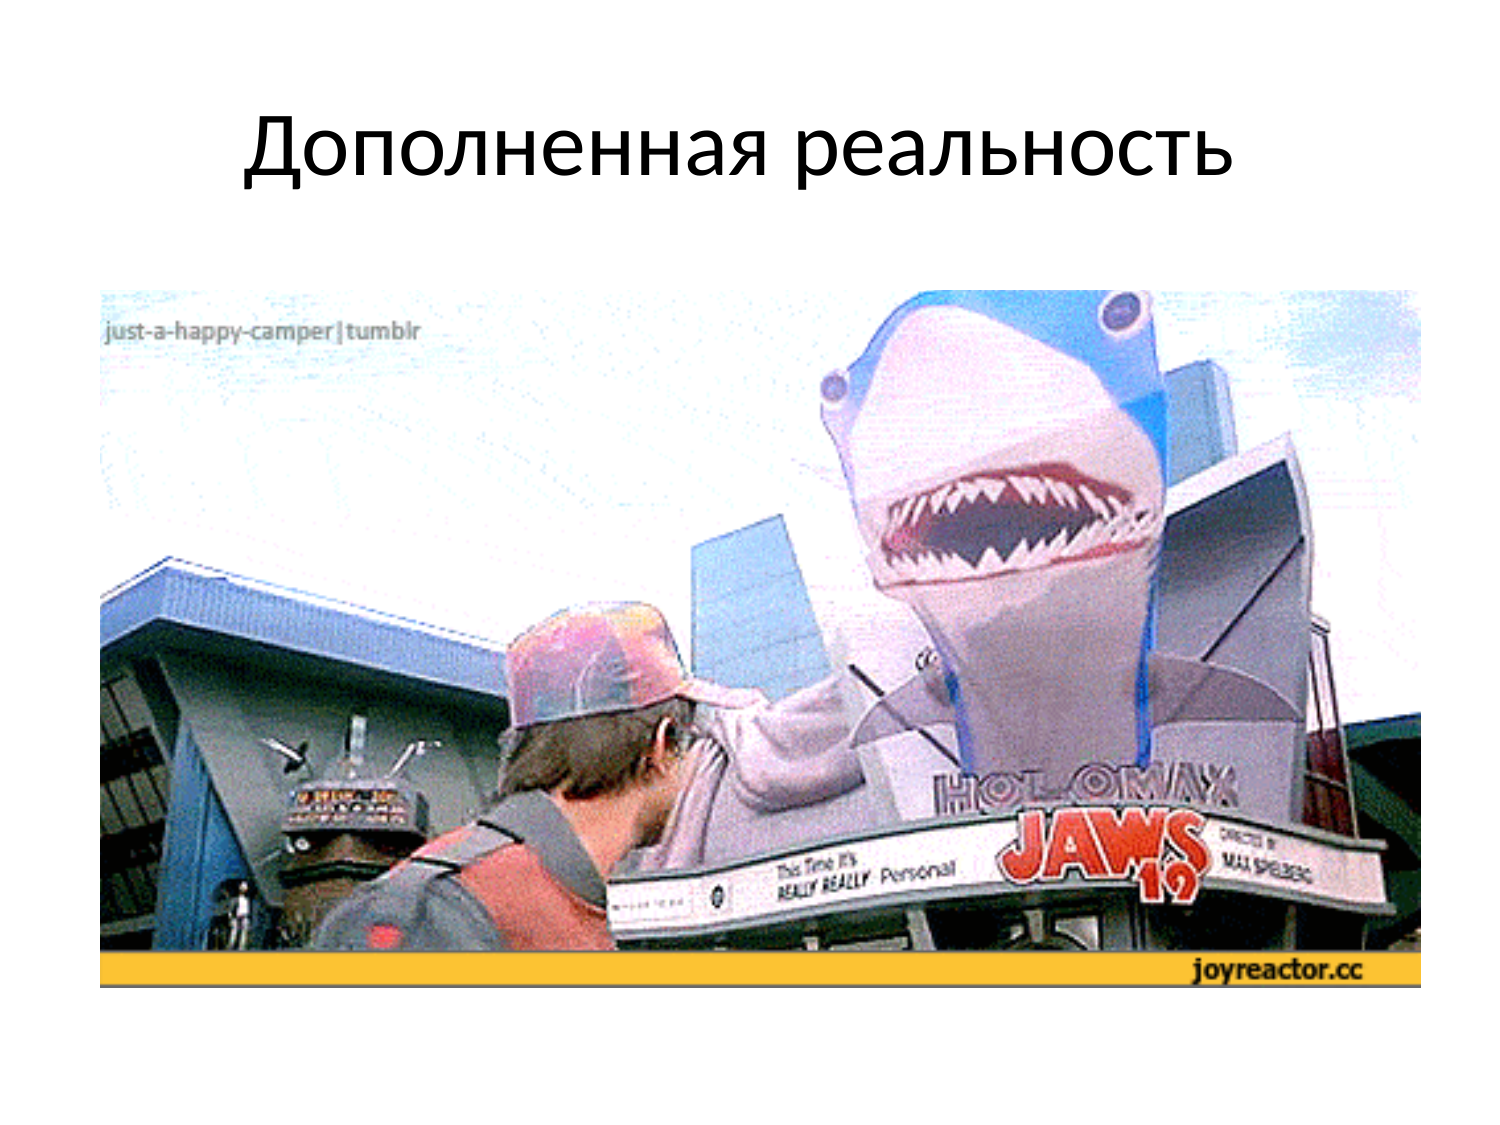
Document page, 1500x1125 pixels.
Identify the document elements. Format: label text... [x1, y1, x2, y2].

title Дополненная реальность [75, 45, 1425, 233]
picture [100, 290, 1421, 988]
